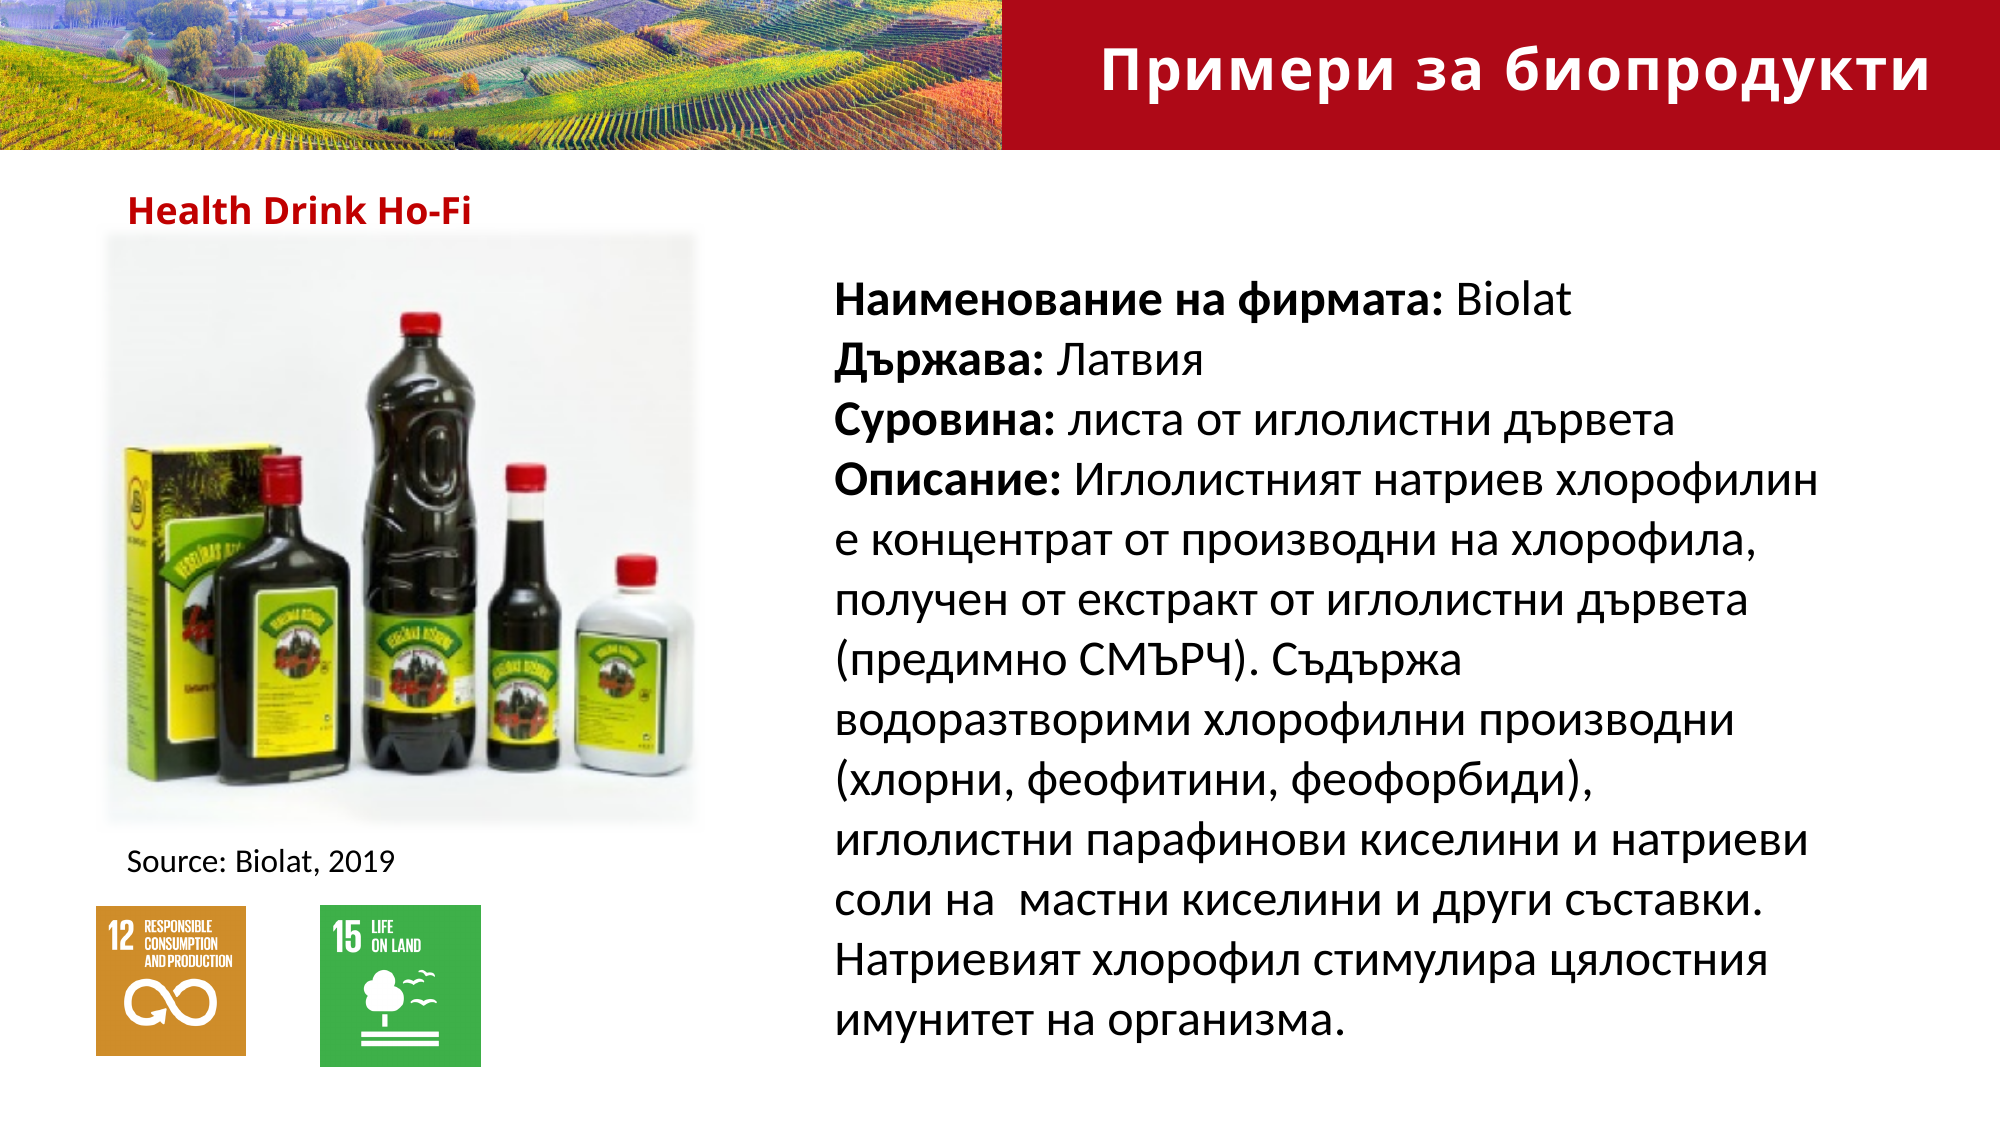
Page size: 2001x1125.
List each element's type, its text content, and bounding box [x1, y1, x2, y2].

text_box [417, 0, 2000, 830]
picture [95, 223, 705, 833]
text_box Source: Biolat, 2019 [112, 833, 610, 887]
picture [95, 906, 246, 1056]
text_box Health Drink Ho-Fi [112, 179, 793, 240]
picture [319, 905, 481, 1067]
picture [0, 0, 1002, 150]
text_box Примери за биопродукти [1084, 24, 1967, 110]
text_box Наименование на фирмата: Biolat Държава: Латвия Суровина: листа от иглолистни дървета Описание: Иглолистният натриев хлорофилин е концентрат от производни на хлорофила, получен от екстракт от иглолистни дървета (предимно СМЪРЧ). Съдържа водоразтворими хлорофилни производни (хлорни, феофитини, феофорбиди), иглолистни парафинови киселини и натриеви соли на мастни киселини и други съставки. Натриевият хлорофил стимулира цялостния имунитет на организма. [819, 258, 1844, 1114]
